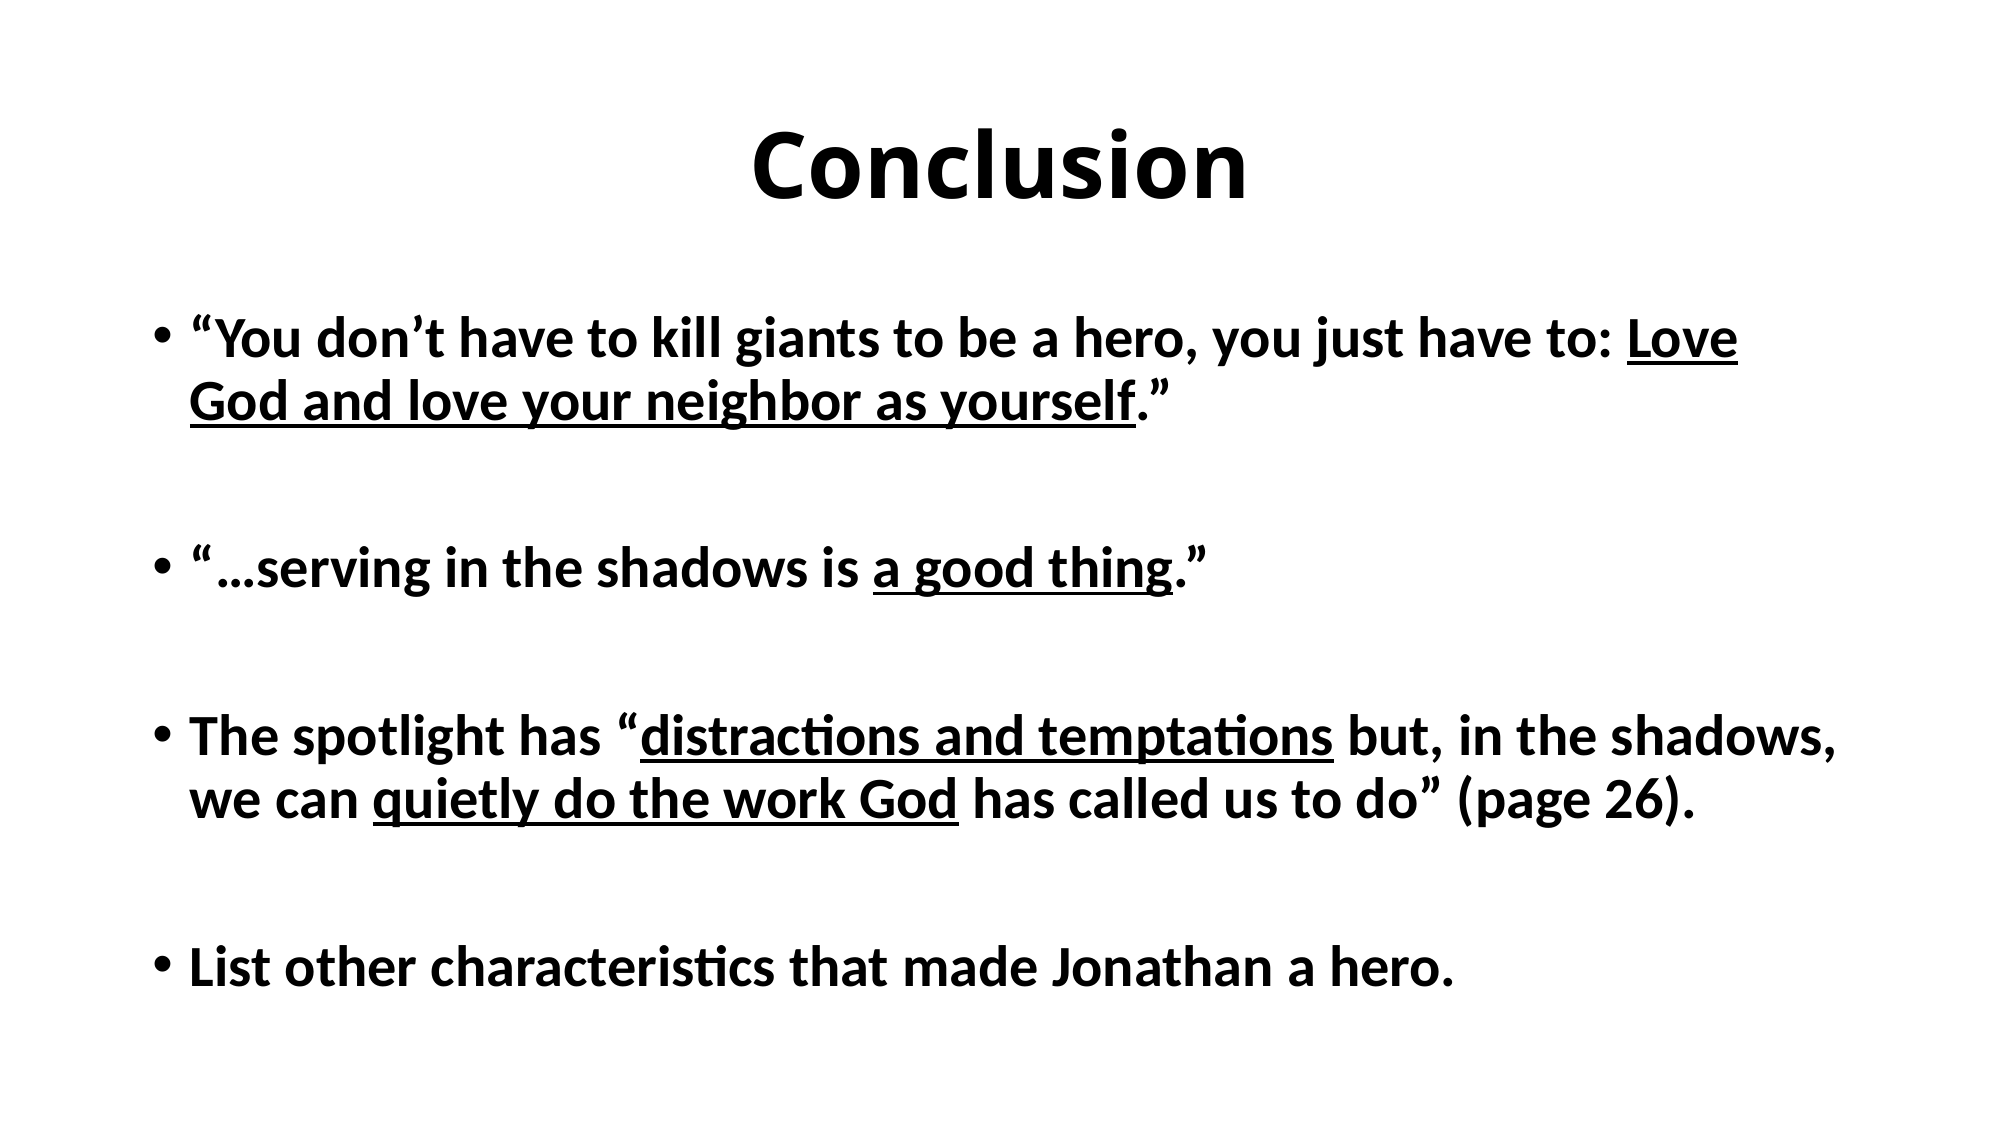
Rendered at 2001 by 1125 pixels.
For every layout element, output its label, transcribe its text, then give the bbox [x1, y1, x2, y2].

list “You don’t have to kill giants to be a hero, you just have to: Love God and love your neighbor as yourself.” “…serving in the shadows is a good thing.” The spotlight has “distractions and temptations but, in the shadows, we can quietly do the work God has called us to do” (page 26). List other characteristics that made Jonathan a hero. [137, 299, 1863, 1014]
title Conclusion [137, 59, 1863, 278]
